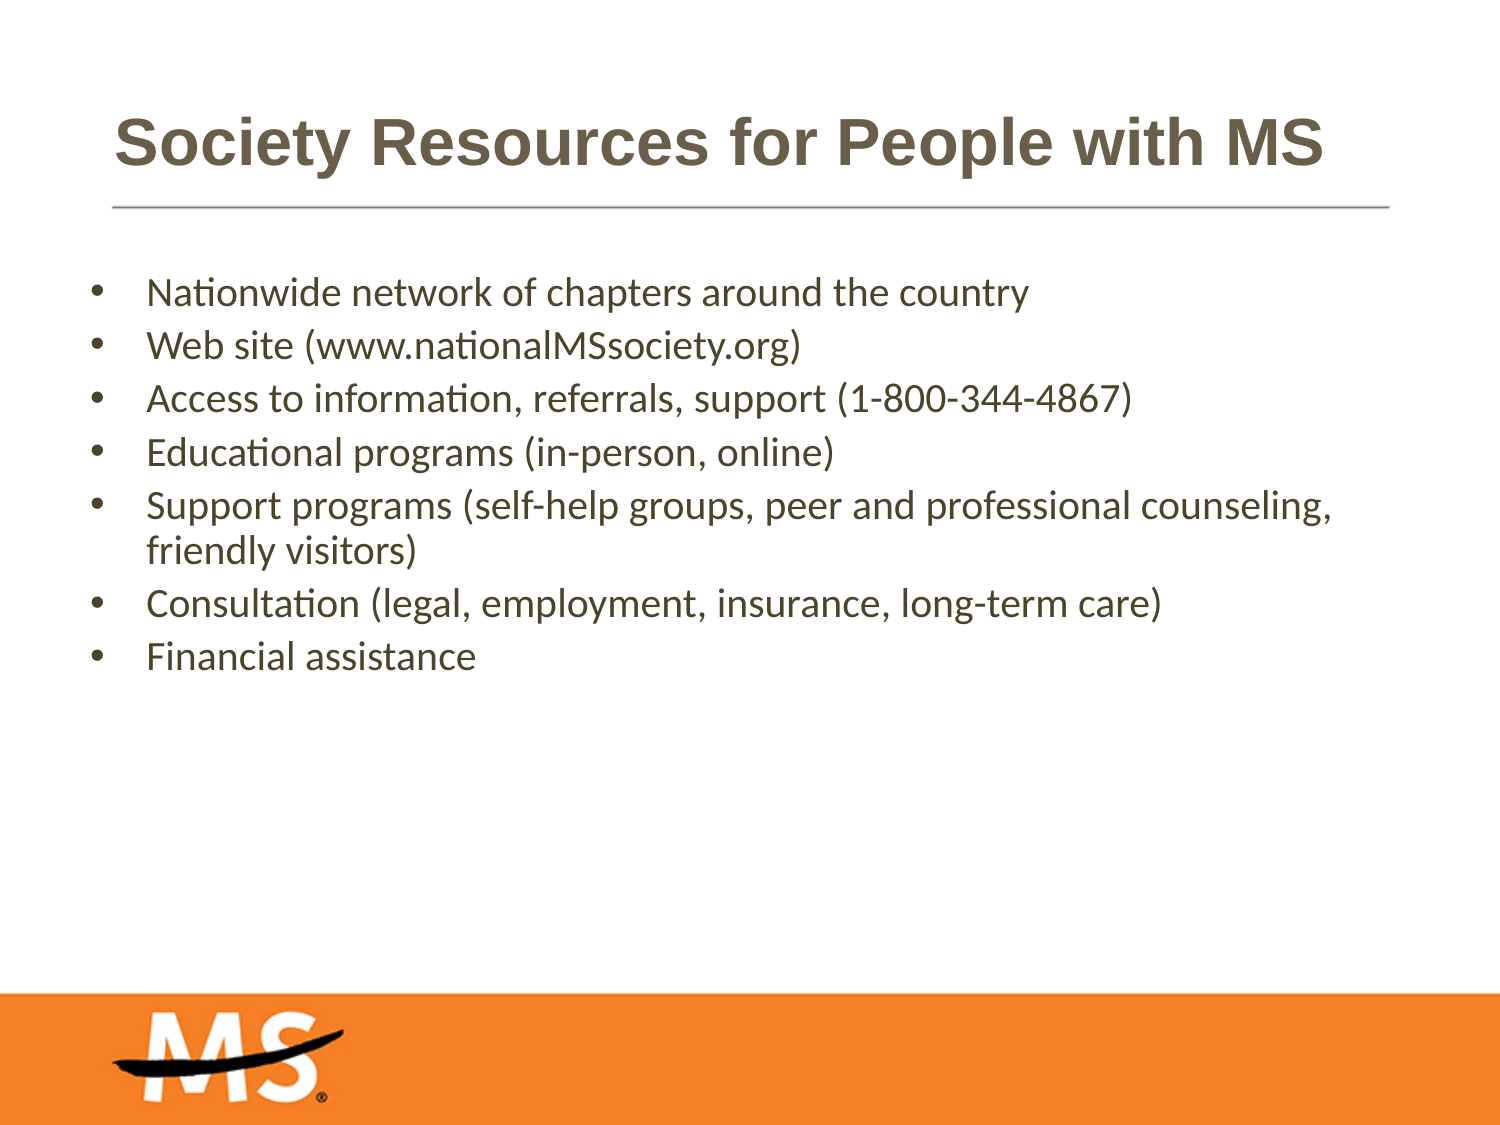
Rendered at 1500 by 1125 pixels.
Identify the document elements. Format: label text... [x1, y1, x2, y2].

title Society Resources for People with MS [99, 45, 1400, 233]
list Nationwide network of chapters around the country Web site (www.nationalMSsociety.org) Access to information, referrals, support (1-800-344-4867) Educational programs (in-person, online) Support programs (self-help groups, peer and professional counseling, friendly visitors) Consultation (legal, employment, insurance, long-term care) Financial assistance [75, 262, 1450, 913]
picture [0, 0, 1500, 1125]
